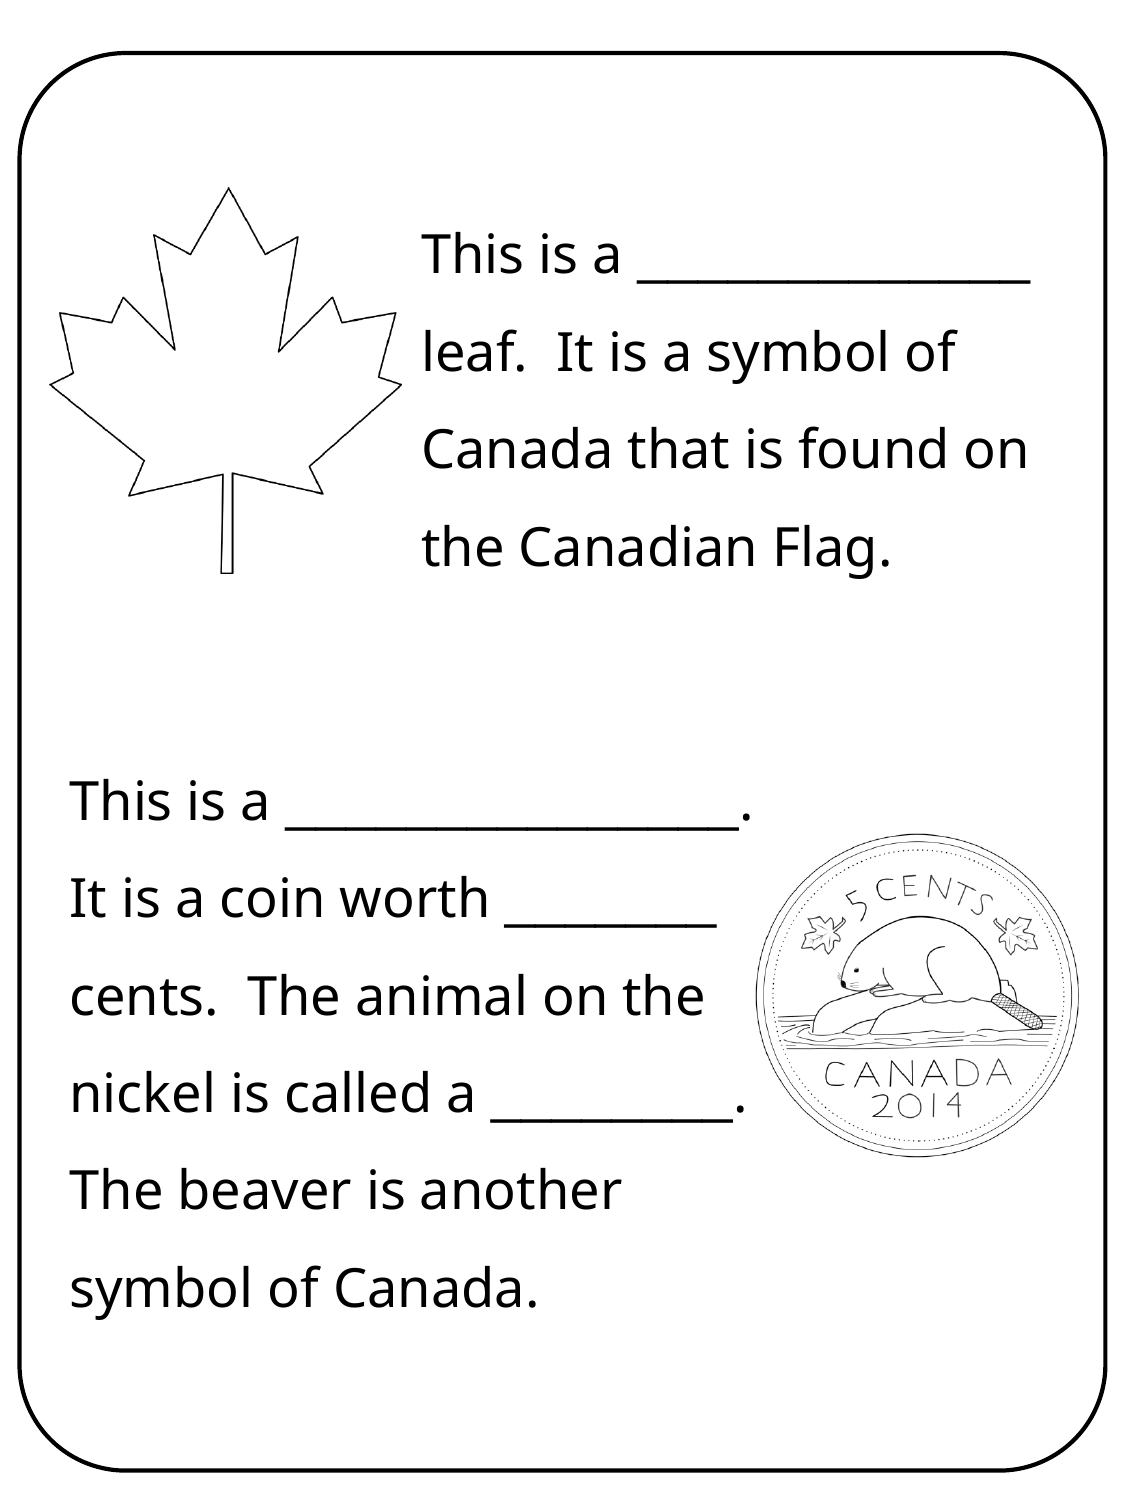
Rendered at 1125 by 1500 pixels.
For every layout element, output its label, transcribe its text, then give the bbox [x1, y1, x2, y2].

picture [712, 793, 1123, 1203]
text_box [17, 50, 1108, 1473]
text_box This is a _______________. It is a coin worth _______ cents. The animal on the nickel is called a ________. The beaver is another symbol of Canada. [54, 726, 791, 1326]
text_box This is a _____________ leaf. It is a symbol of Canada that is found on the Canadian Flag. [406, 179, 1104, 585]
picture [49, 187, 403, 574]
